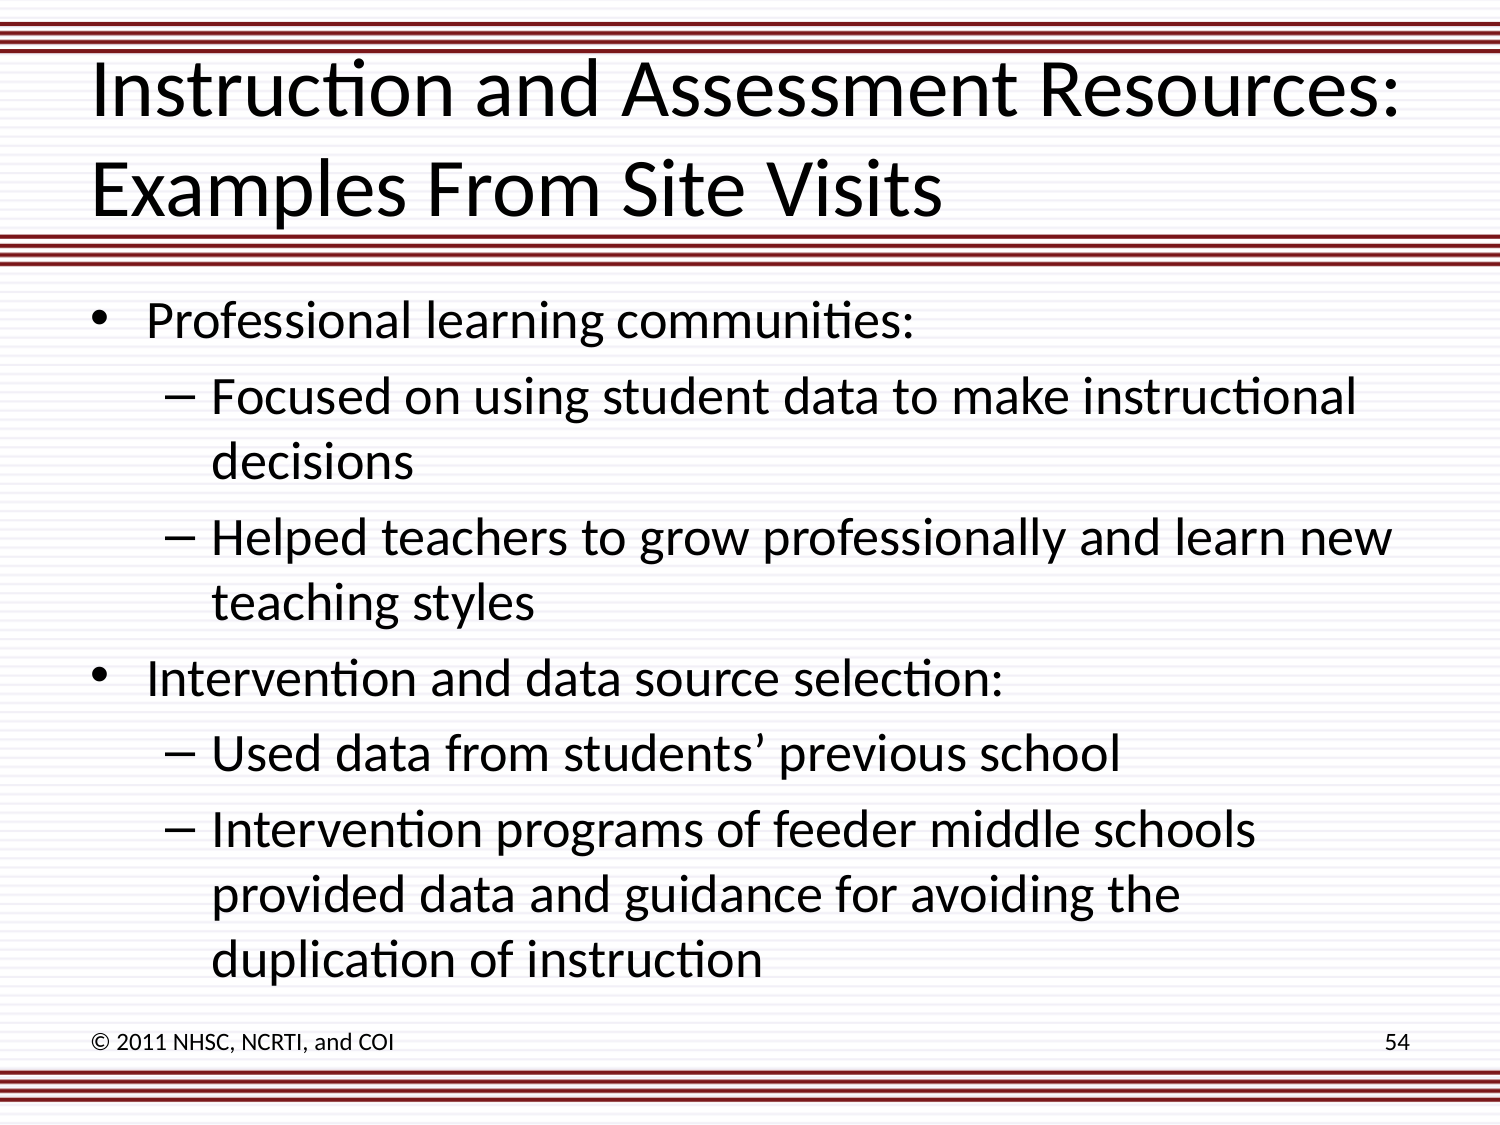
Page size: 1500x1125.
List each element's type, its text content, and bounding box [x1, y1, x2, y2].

title Instruction and Assessment Resources: Examples From Site Visits [74, 51, 1426, 215]
picture [0, 0, 1500, 1125]
list Professional learning communities: Focused on using student data to make instructional decisions Helped teachers to grow professionally and learn new teaching styles Intervention and data source selection: Used data from students’ previous school Intervention programs of feeder middle schools provided data and guidance for avoiding the duplication of instruction [74, 276, 1426, 1020]
slide_number 54 [1074, 1010, 1425, 1071]
footer © 2011 NHSC, NCRTI, and COI [75, 1010, 550, 1071]
